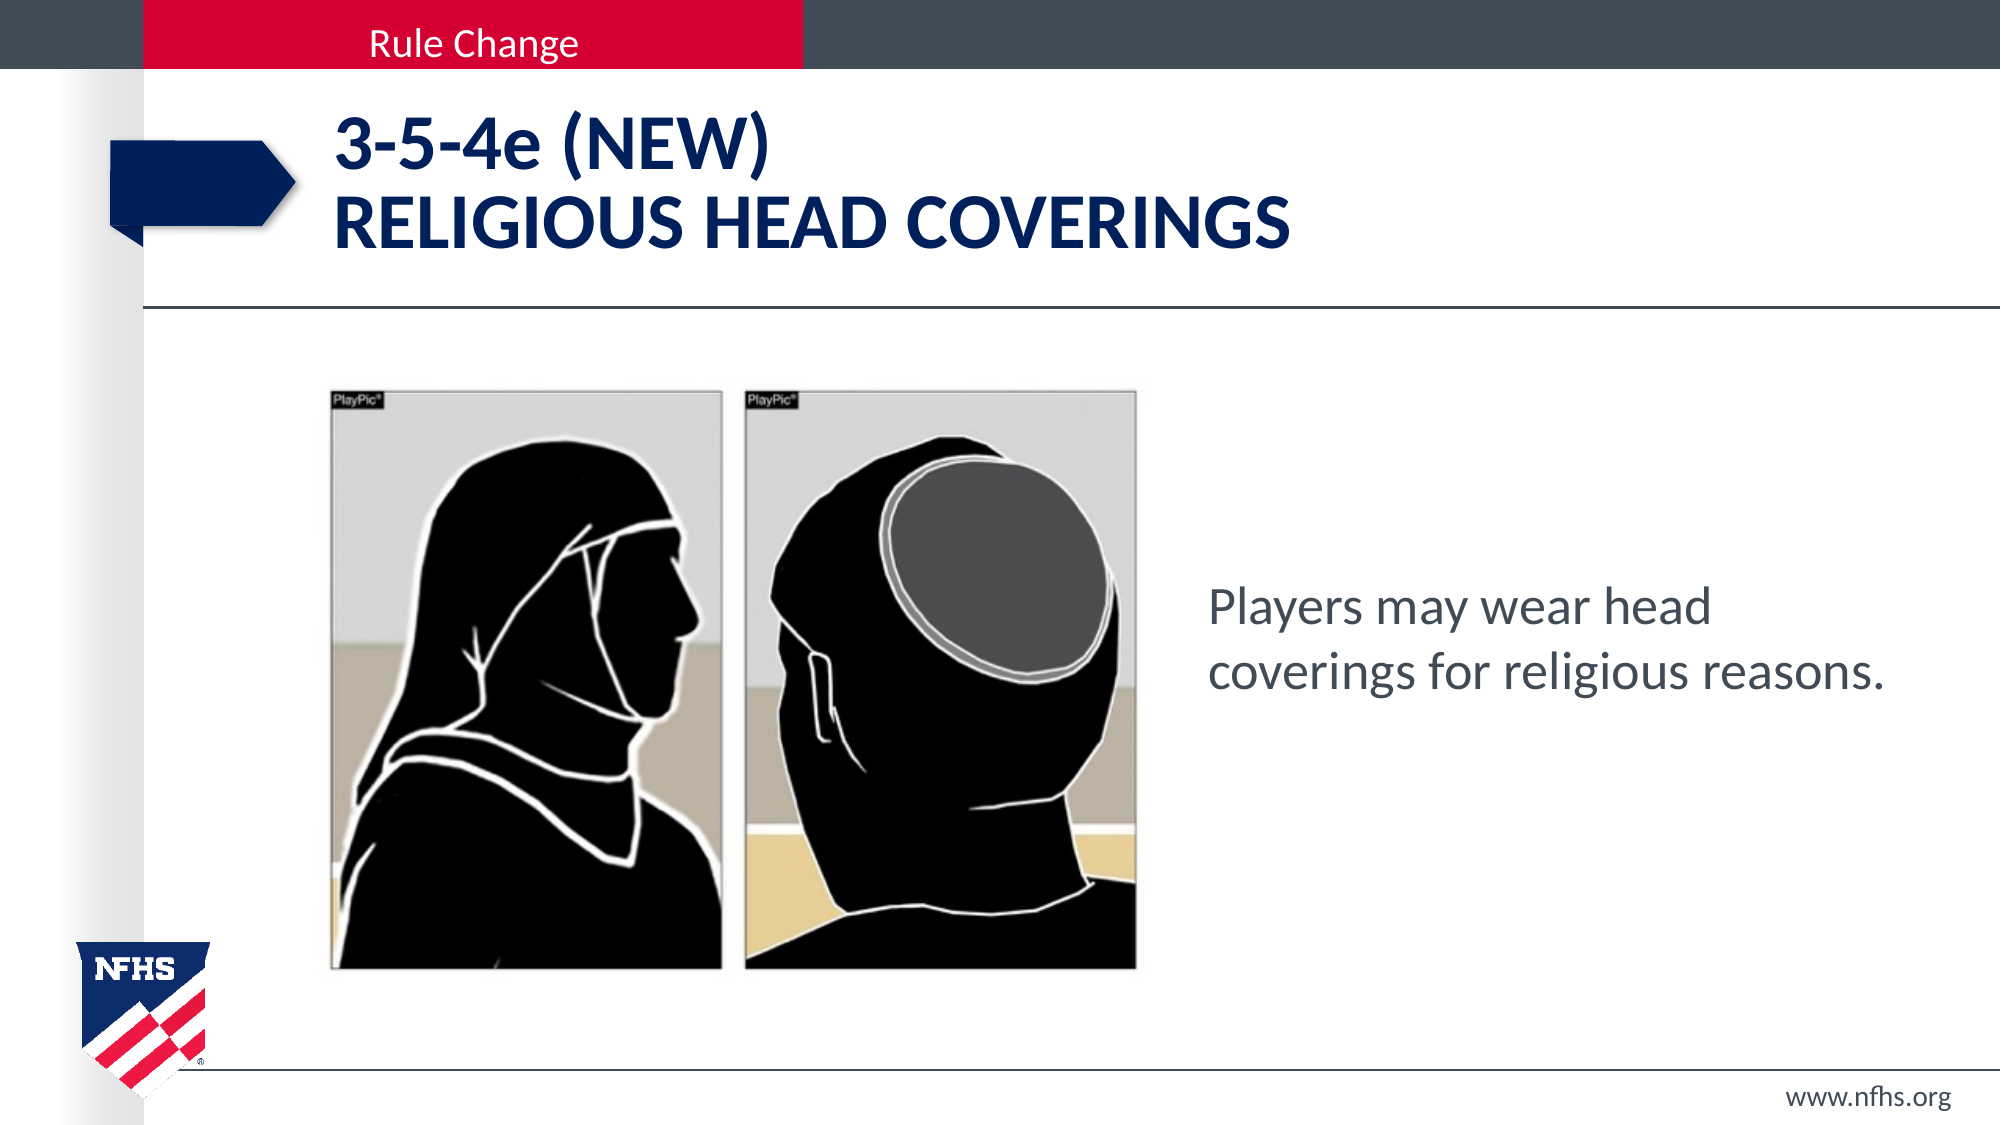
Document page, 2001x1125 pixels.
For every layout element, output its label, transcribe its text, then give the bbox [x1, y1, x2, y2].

picture [76, 942, 210, 1099]
list Players may wear head coverings for religious reasons. [1193, 562, 1936, 736]
title 3-5-4e (NEW) RELIGIOUS HEAD COVERINGS [318, 85, 1964, 285]
picture [318, 379, 1148, 977]
footer www.nfhs.org [1639, 1070, 1967, 1119]
